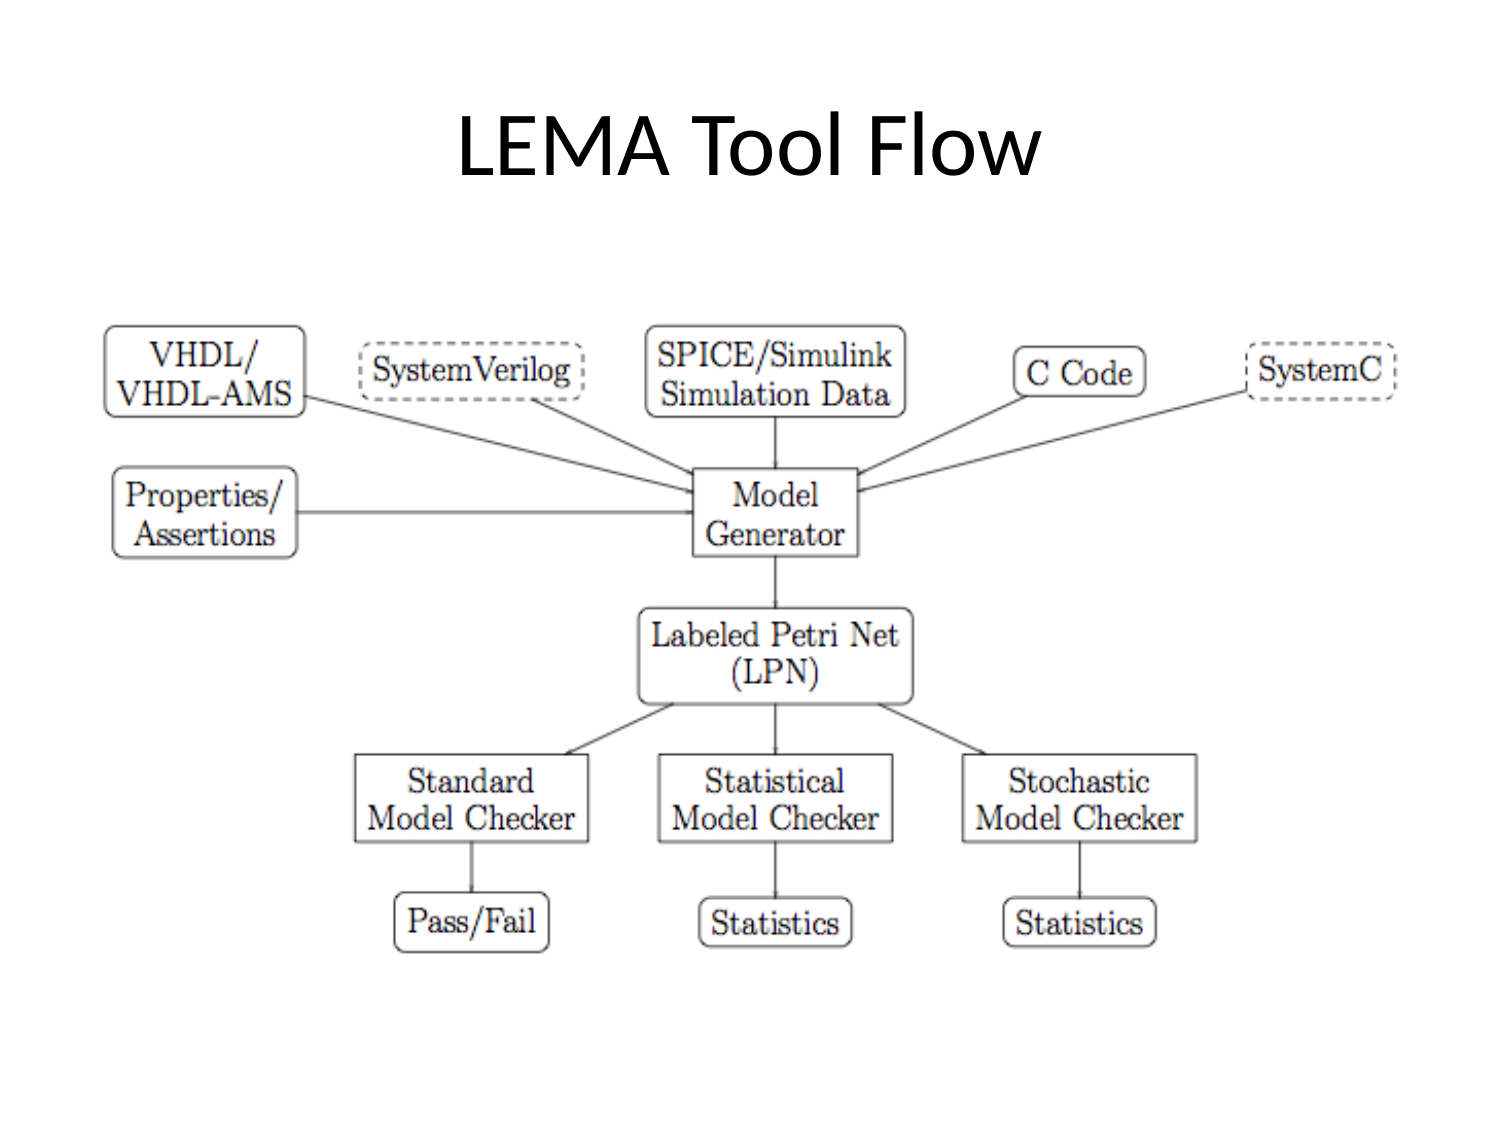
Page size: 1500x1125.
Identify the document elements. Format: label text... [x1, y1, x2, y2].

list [74, 262, 1426, 1006]
title LEMA Tool Flow [75, 45, 1425, 233]
